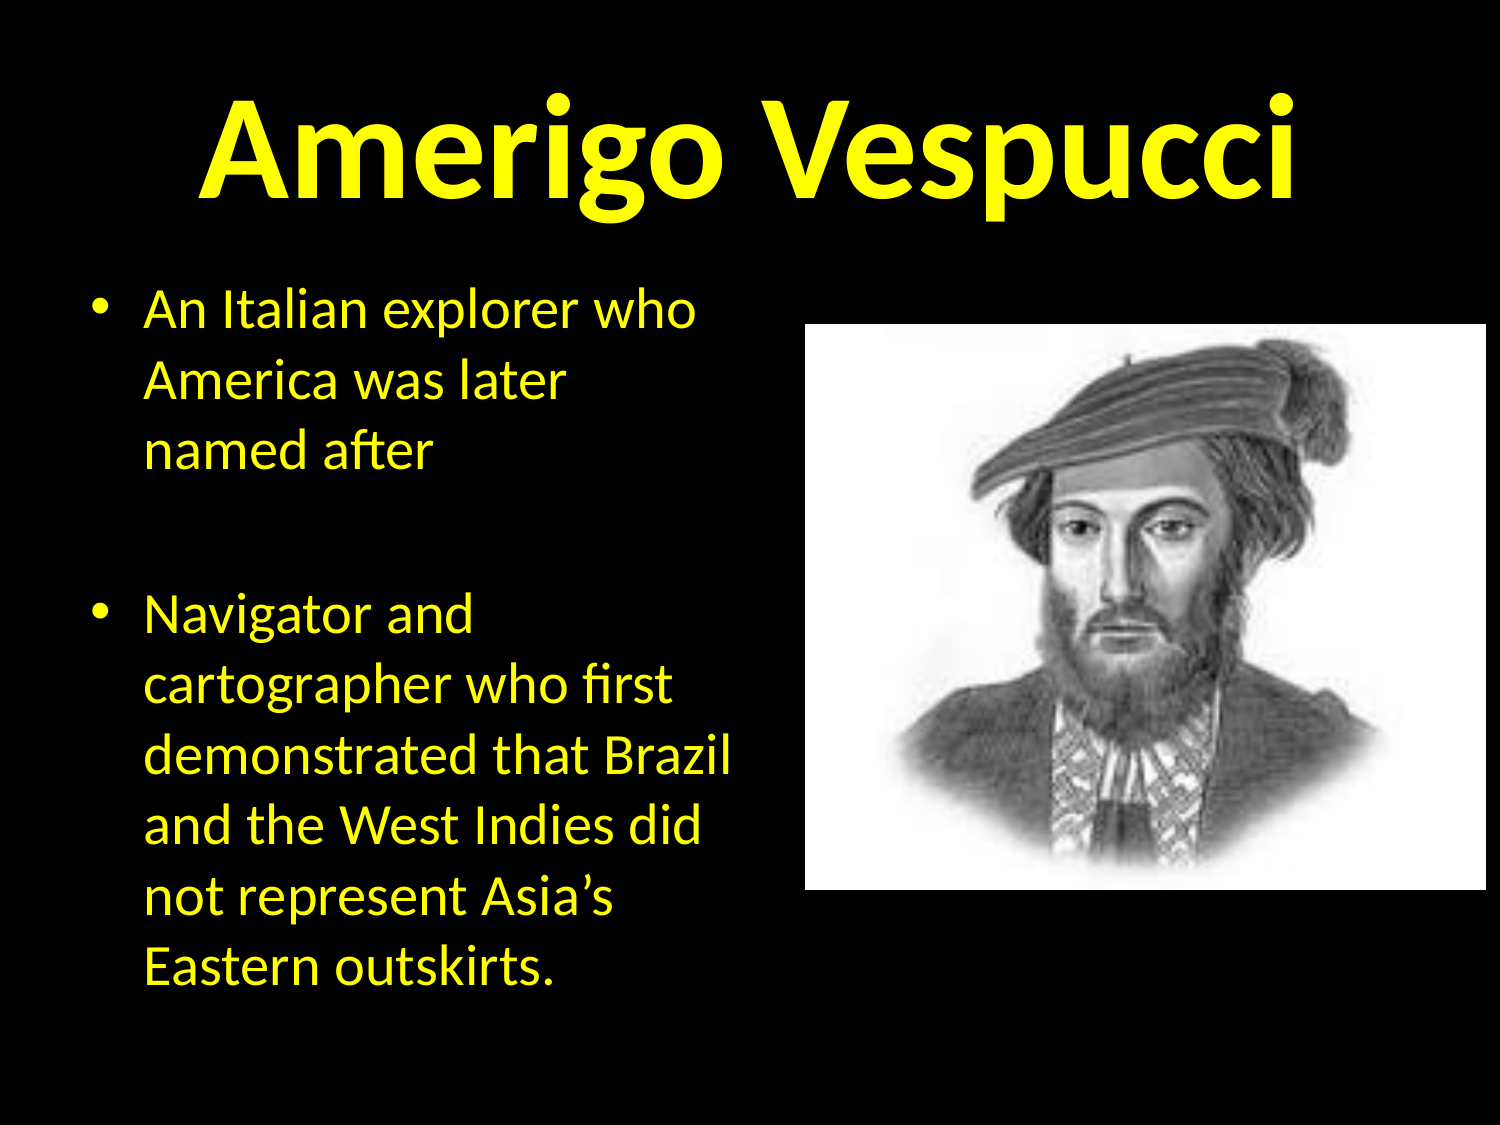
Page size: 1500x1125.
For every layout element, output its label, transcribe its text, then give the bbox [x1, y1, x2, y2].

picture [805, 324, 1486, 890]
text_box [0, 0, 313, 237]
list An Italian explorer who America was later named after Navigator and cartographer who first demonstrated that Brazil and the West Indies did not represent Asia’s Eastern outskirts. [75, 262, 763, 1005]
title Amerigo Vespucci [313, 45, 1425, 233]
